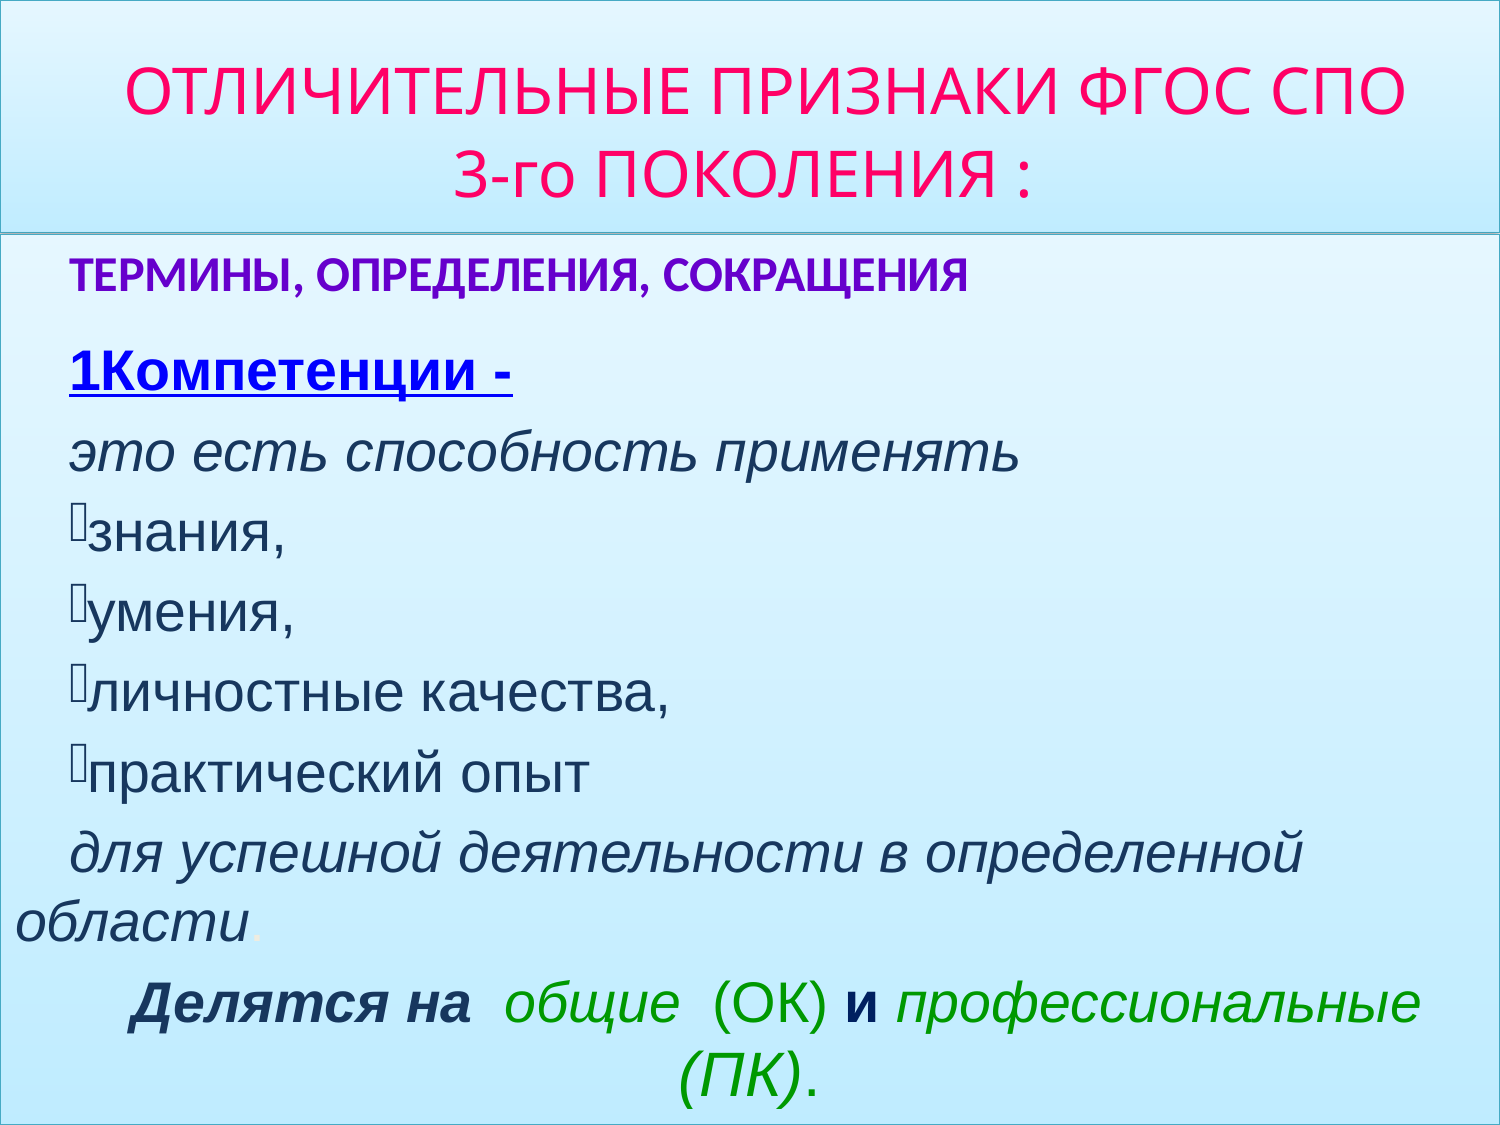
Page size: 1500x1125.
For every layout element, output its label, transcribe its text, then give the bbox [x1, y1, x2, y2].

list ТЕРМИНЫ, ОПРЕДЕЛЕНИЯ, СОКРАЩЕНИЯ 1Компетенции - это есть способность применять знания, умения, личностные качества, практический опыт для успешной деятельности в определенной области. Делятся на общие (ОК) и профессиональные (ПК). [0, 234, 1500, 1125]
title ОТЛИЧИТЕЛЬНЫЕ ПРИЗНАКИ ФГОС СПО 3-го ПОКОЛЕНИЯ : [0, 0, 1500, 233]
